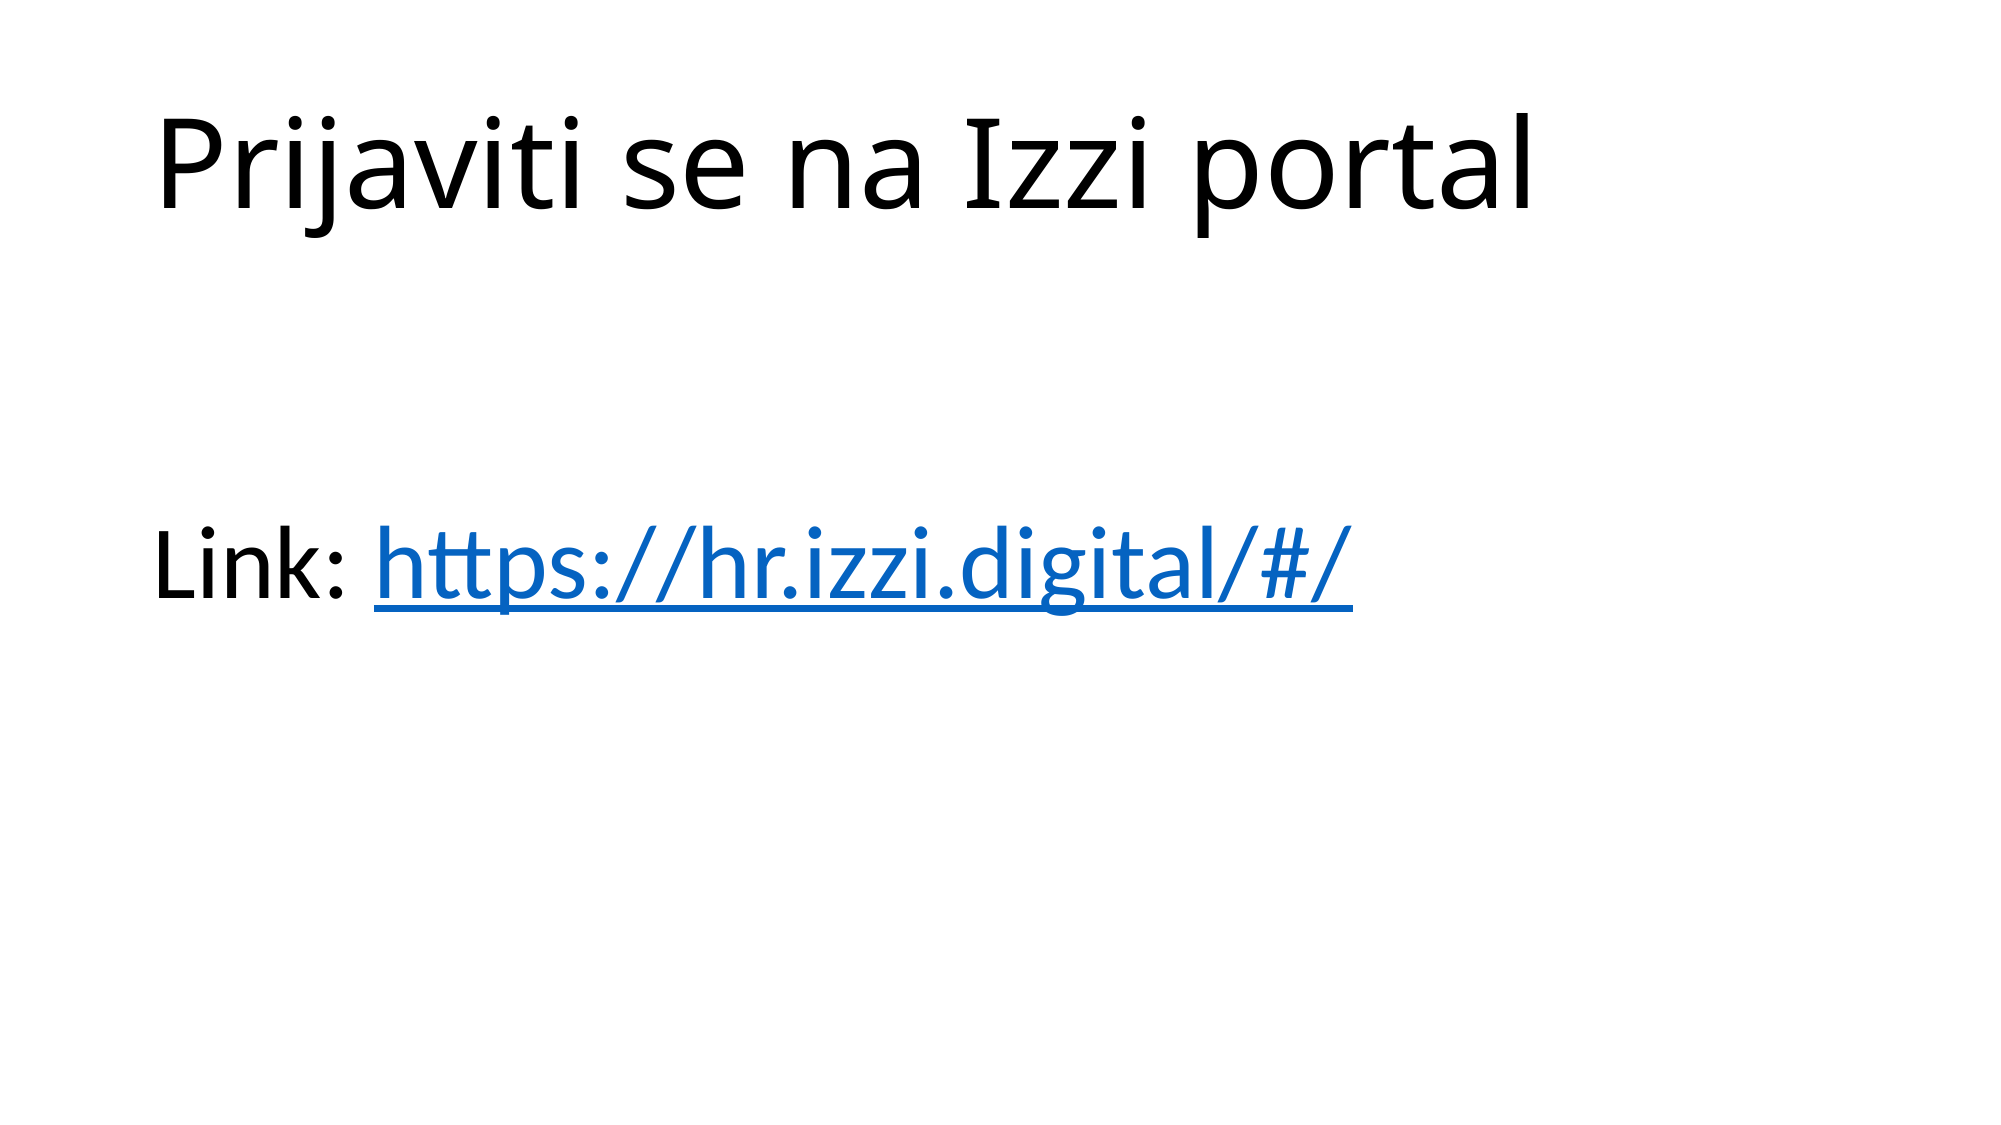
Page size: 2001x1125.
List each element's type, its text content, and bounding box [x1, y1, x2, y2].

title Prijaviti se na Izzi portal [137, 59, 1863, 278]
list Link: https://hr.izzi.digital/#/ [137, 500, 1863, 742]
